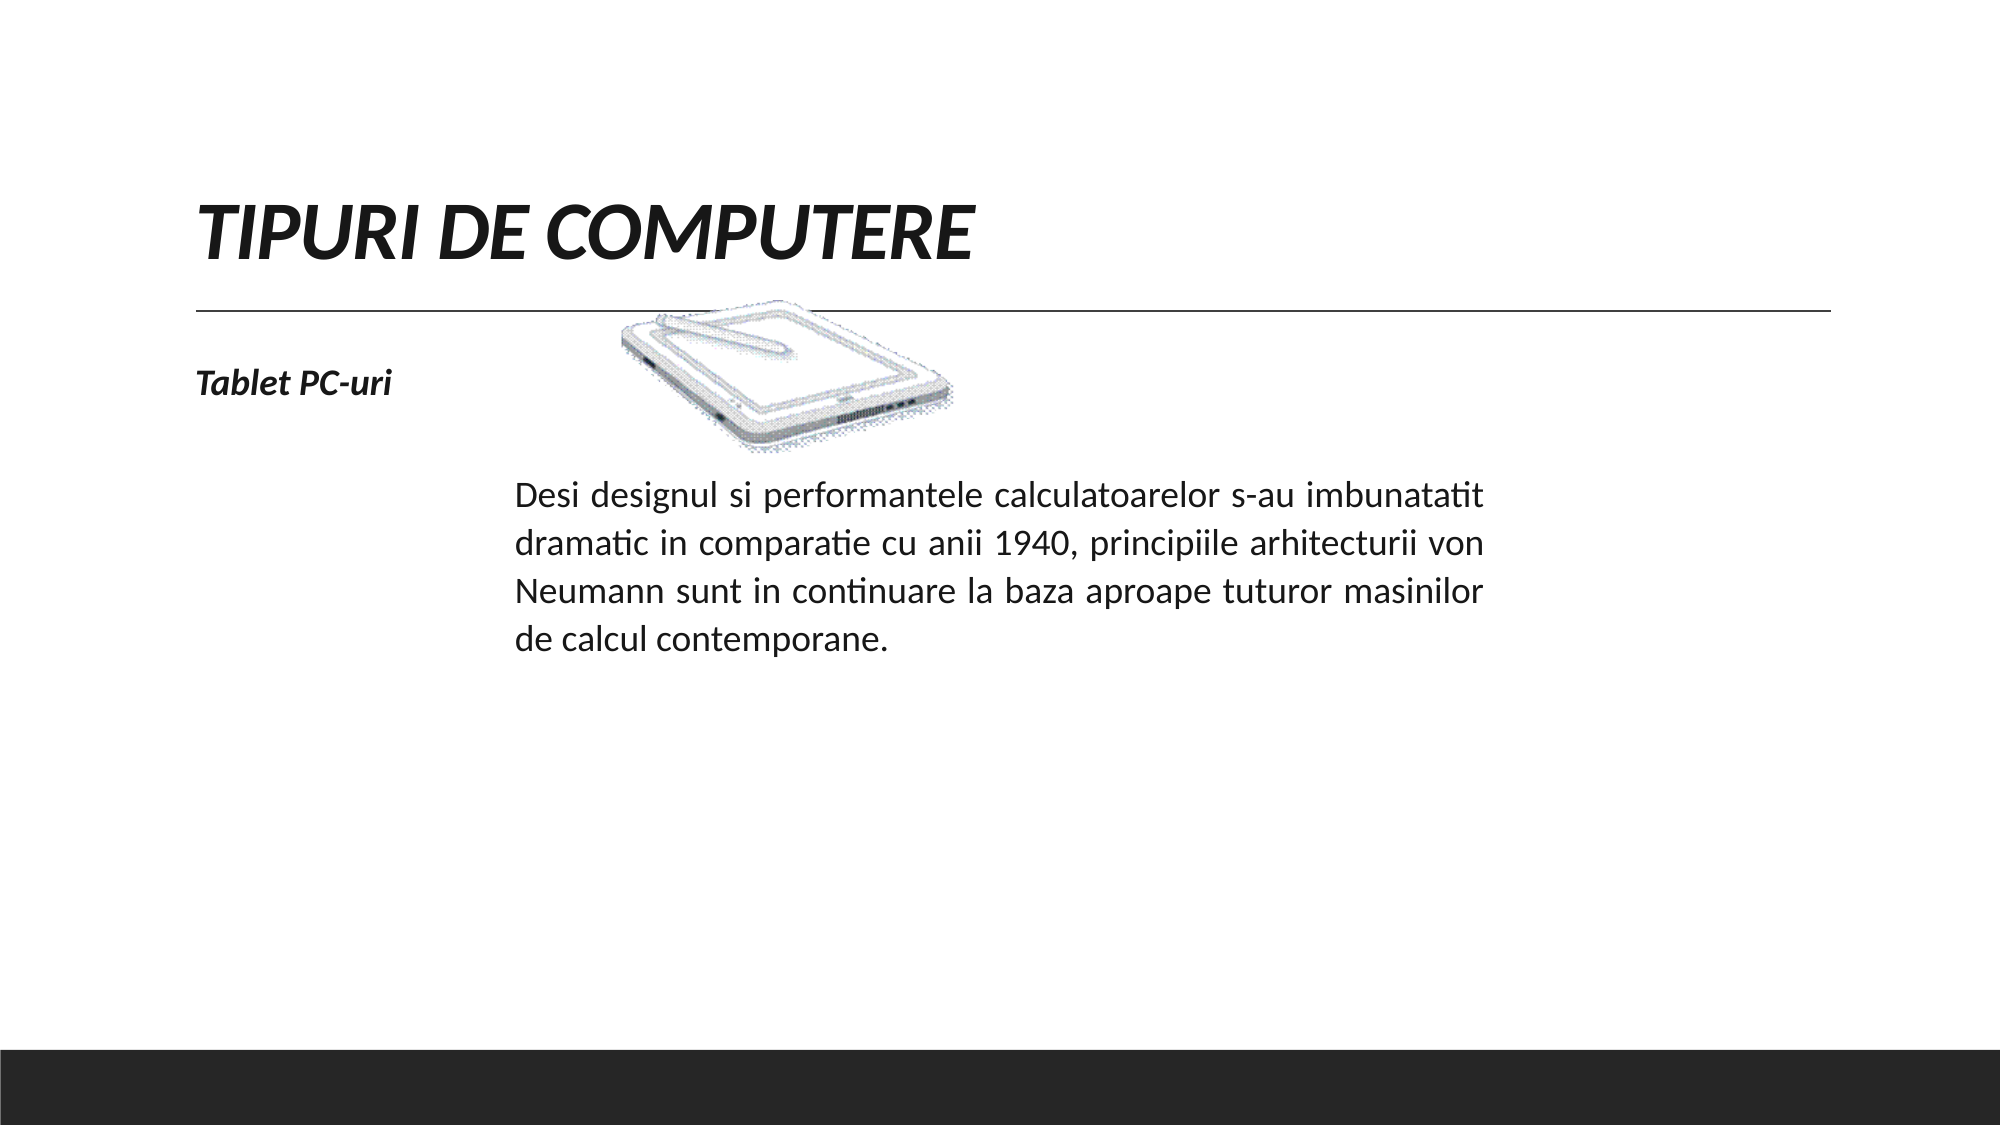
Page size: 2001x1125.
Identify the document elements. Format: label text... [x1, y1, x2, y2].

title TIPURI DE COMPUTERE [180, 47, 1830, 285]
text_box Desi designul si performantele calculatoarelor s-au imbunatatit dramatic in comparatie cu anii 1940, principiile arhitecturii von Neumann sunt in continuare la baza aproape tuturor masinilor de calcul contemporane. [500, 459, 1500, 667]
list Tablet PC-uri [180, 345, 1830, 963]
picture [619, 300, 960, 460]
